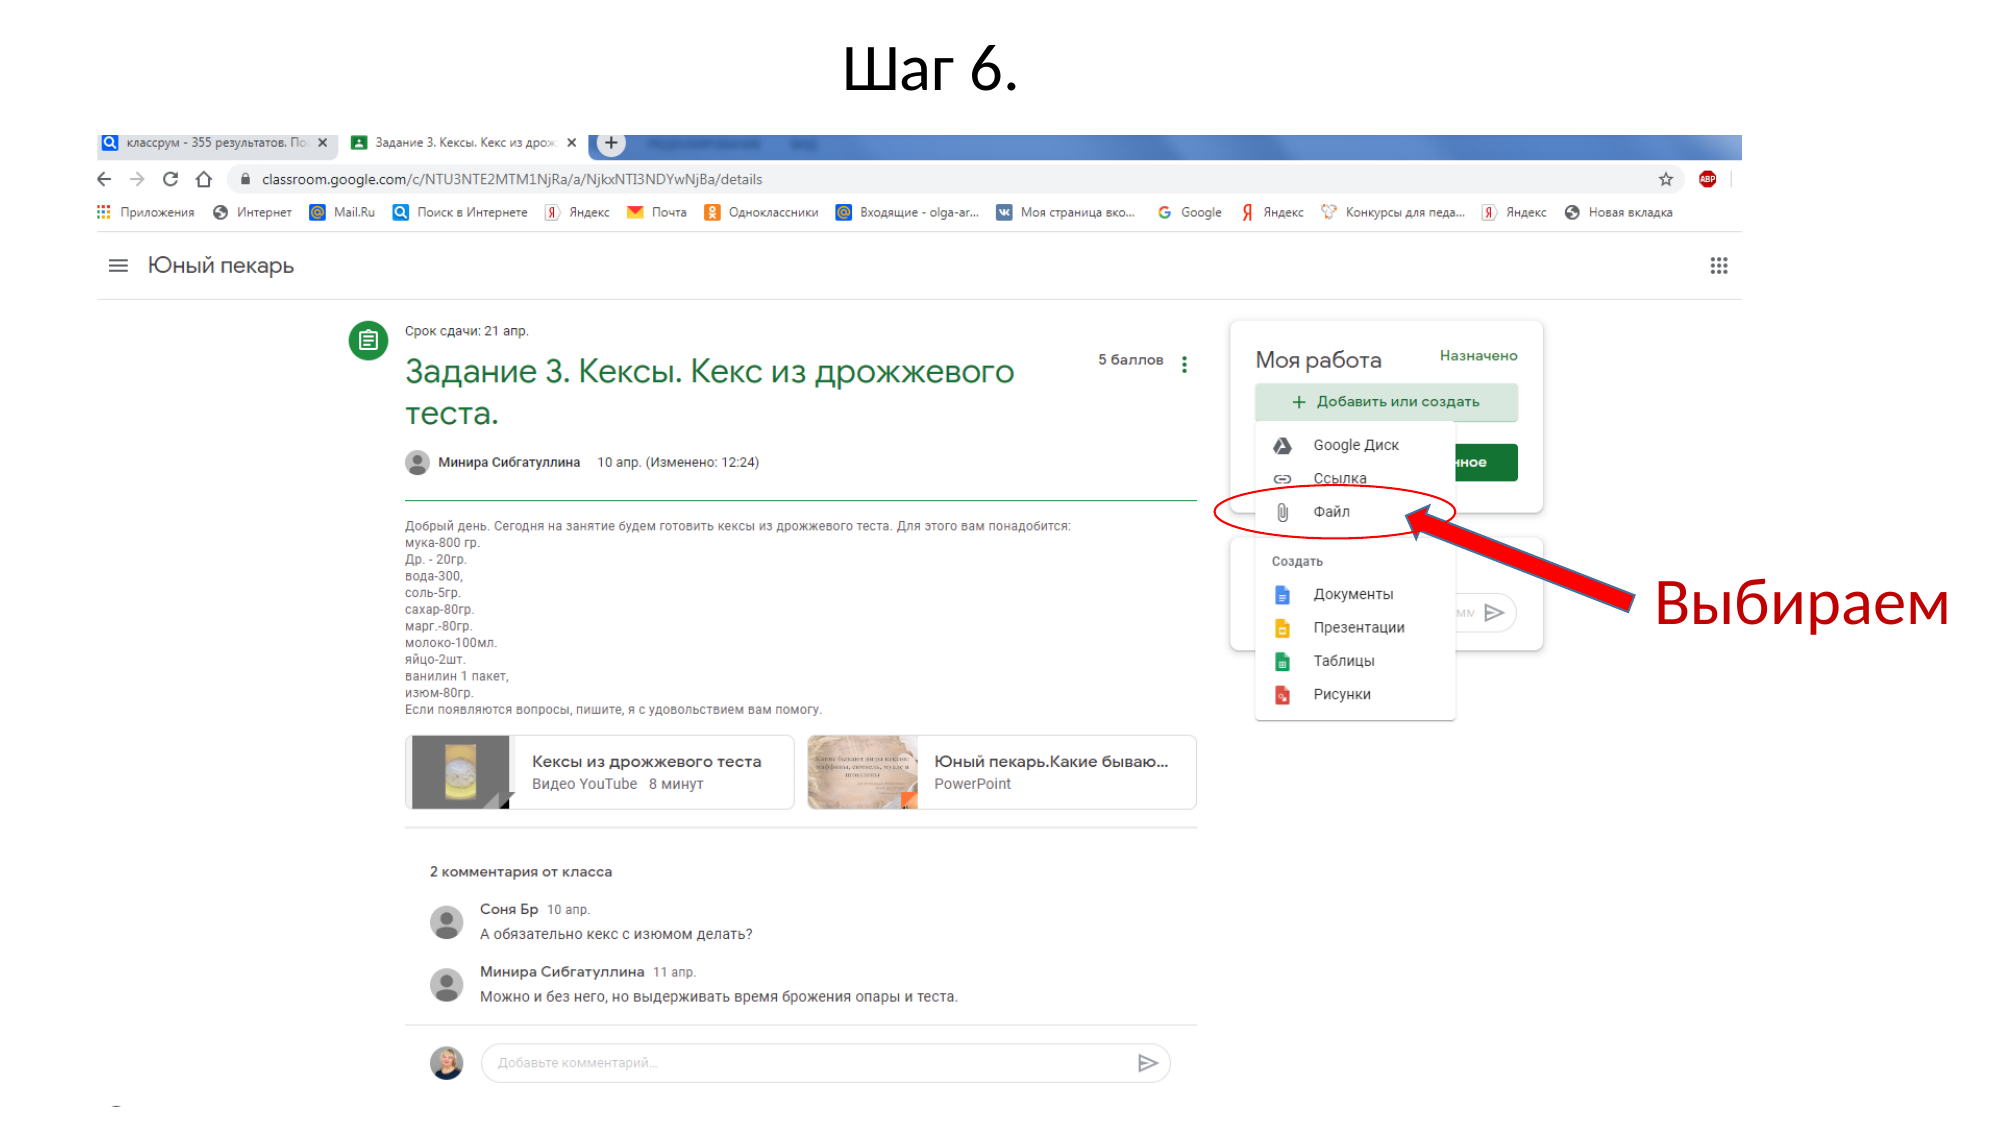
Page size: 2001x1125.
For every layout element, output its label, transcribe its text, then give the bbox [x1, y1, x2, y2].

text_box Шаг 6. [827, 16, 1036, 111]
picture [97, 135, 1742, 1107]
text_box Выбираем [1742, 550, 1982, 646]
